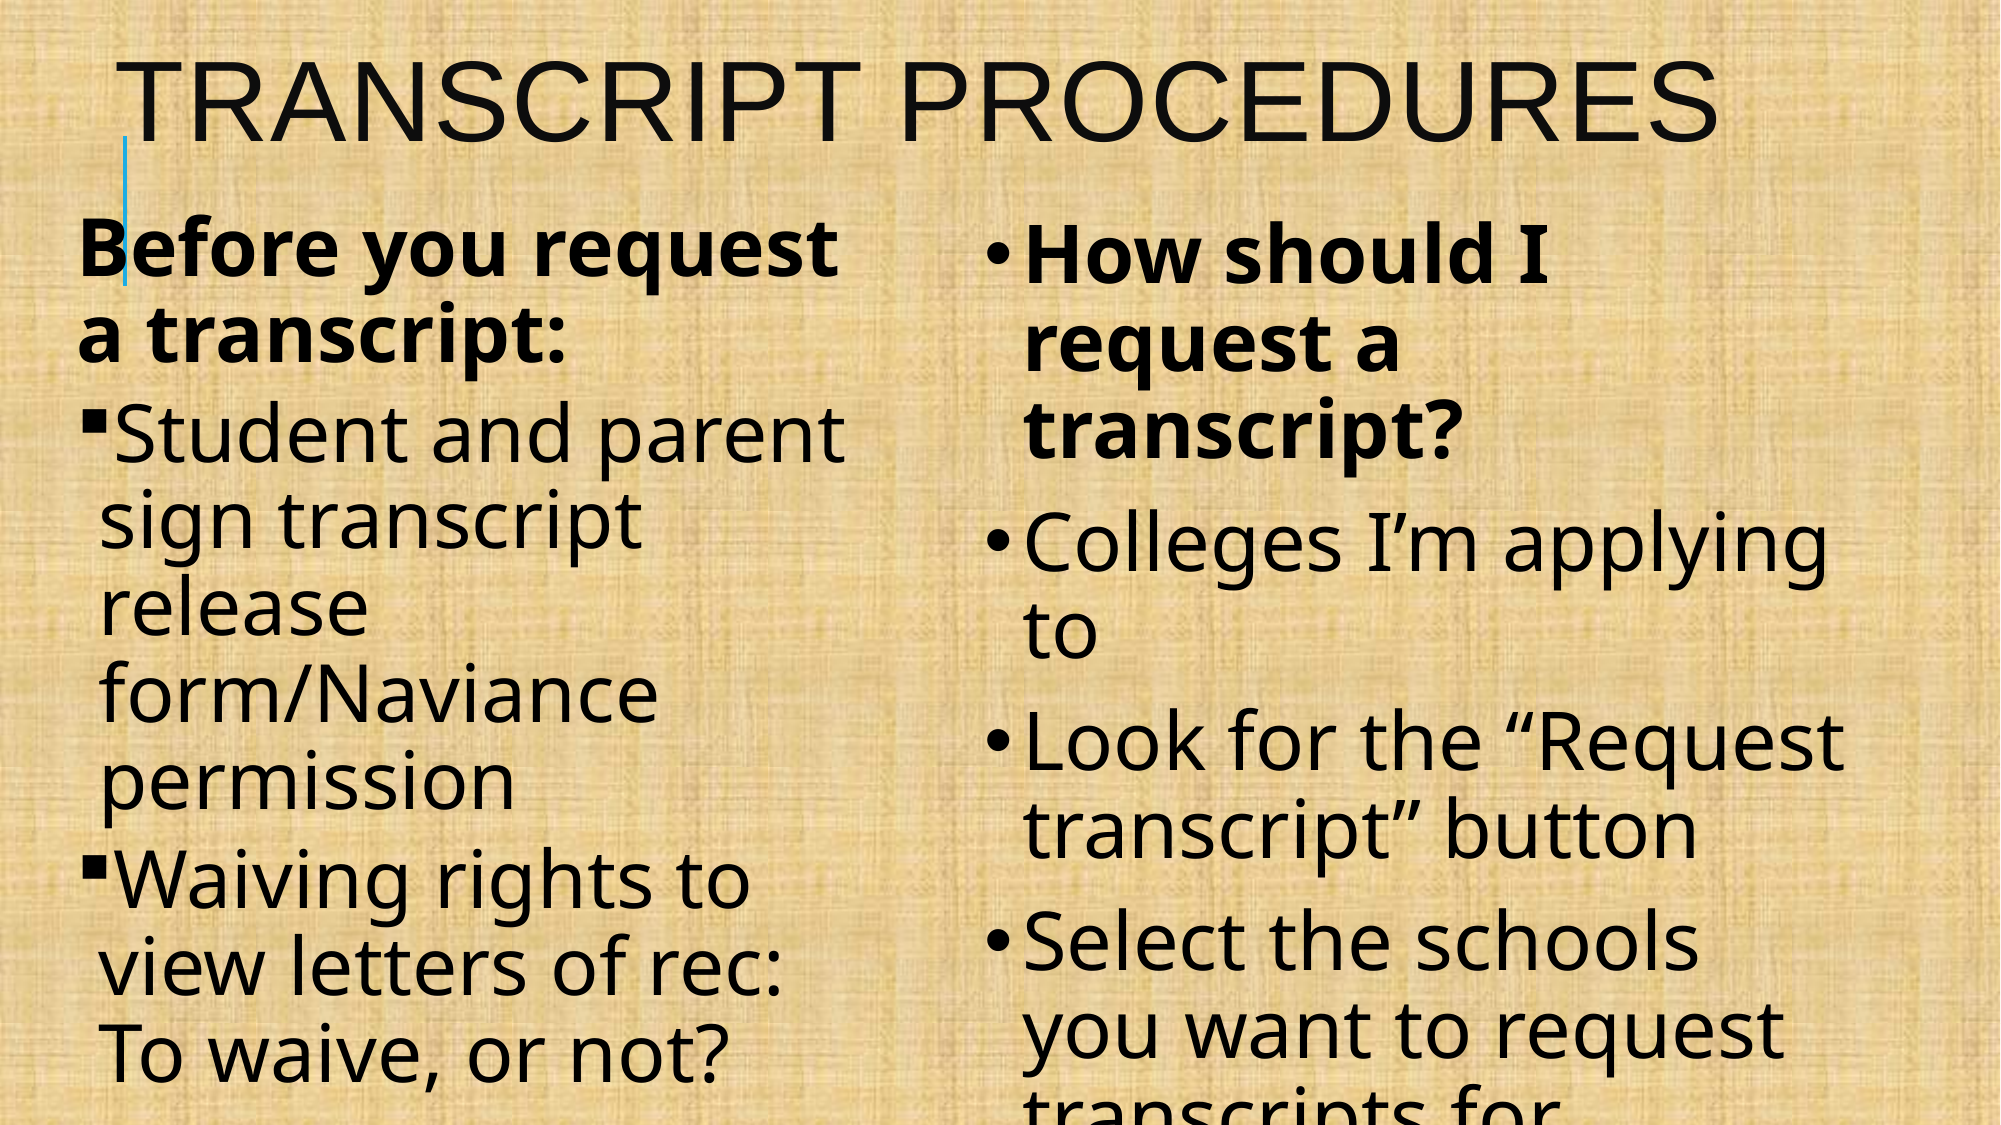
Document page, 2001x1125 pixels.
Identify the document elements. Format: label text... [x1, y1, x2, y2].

list Before you request a transcript: Student and parent sign transcript release form/Naviance permission Waiving rights to view letters of rec: To waive, or not? [47, 199, 880, 1111]
text_box How should I request a transcript? Colleges I’m applying to Look for the “Request transcript” button Select the schools you want to request transcripts for Hit submit! [969, 205, 1864, 1111]
picture [0, 0, 2001, 1125]
title Transcript procedures [99, 14, 1796, 203]
